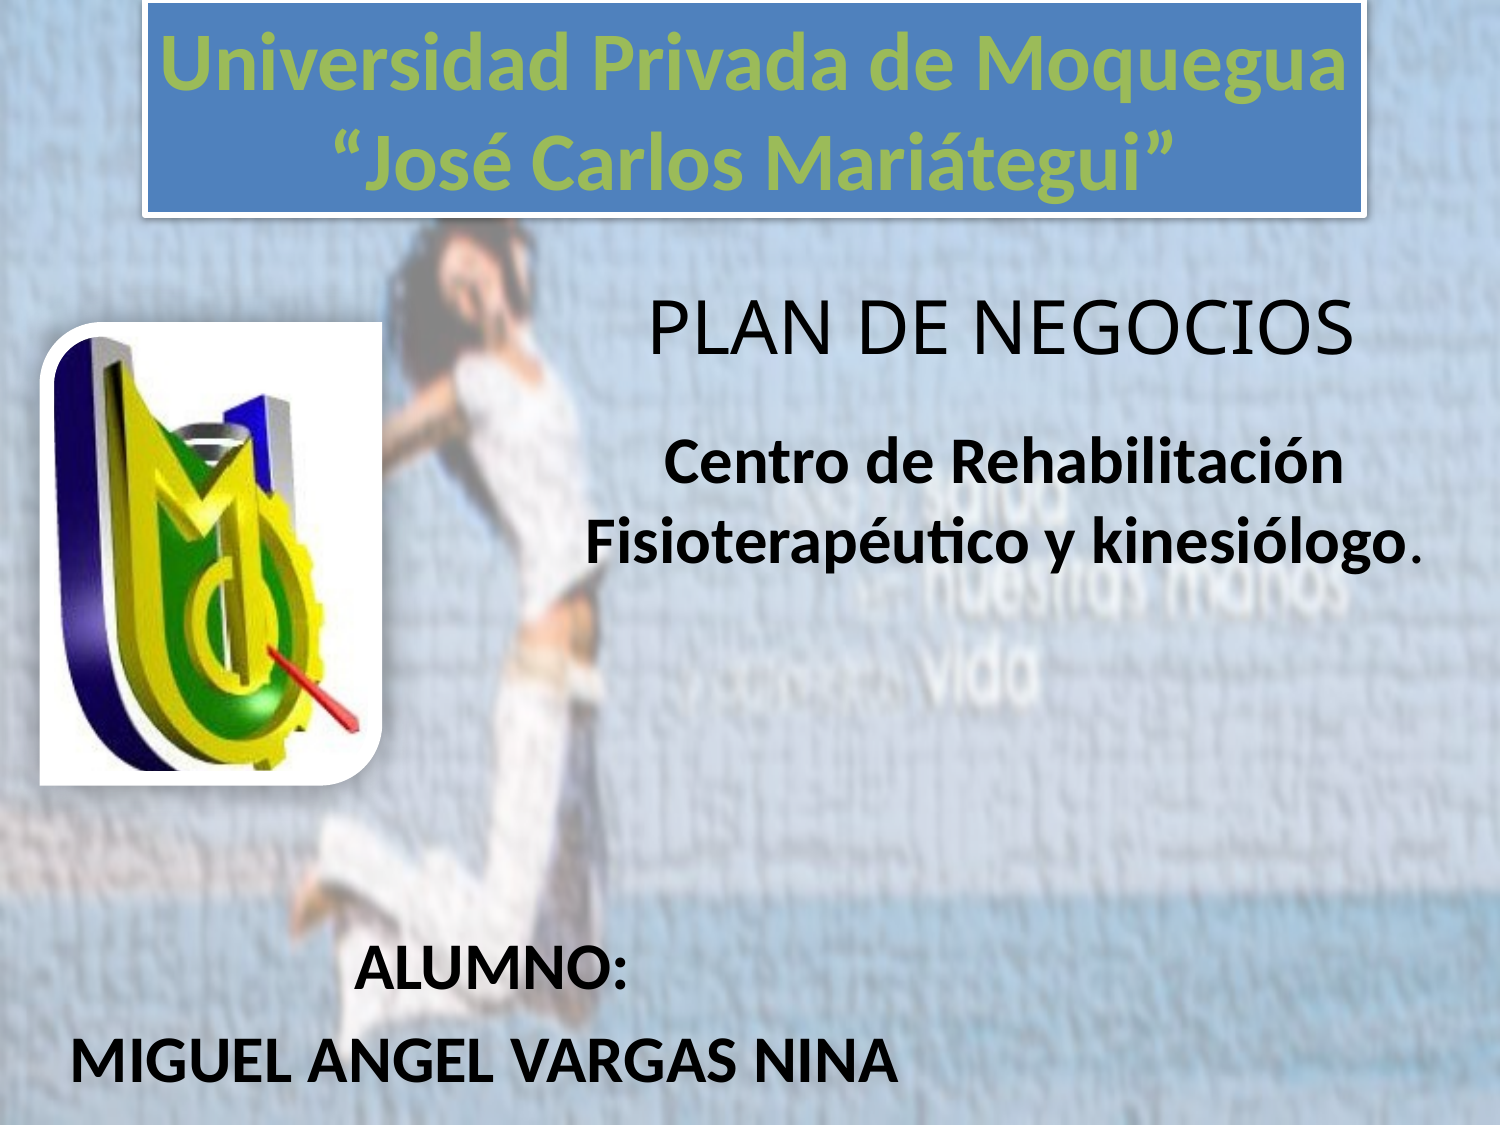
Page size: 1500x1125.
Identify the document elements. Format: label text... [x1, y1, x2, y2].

picture [46, 329, 376, 779]
text_box Universidad Privada de Moquegua “José Carlos Mariátegui” [142, 0, 1367, 218]
title PLAN DE NEGOCIOS [363, 204, 1500, 446]
subtitle Centro de Rehabilitación Fisioterapéutico y kinesiólogo. [550, 408, 1461, 622]
text_box ALUMNO: MIGUEL ANGEL VARGAS NINA [54, 915, 930, 1104]
